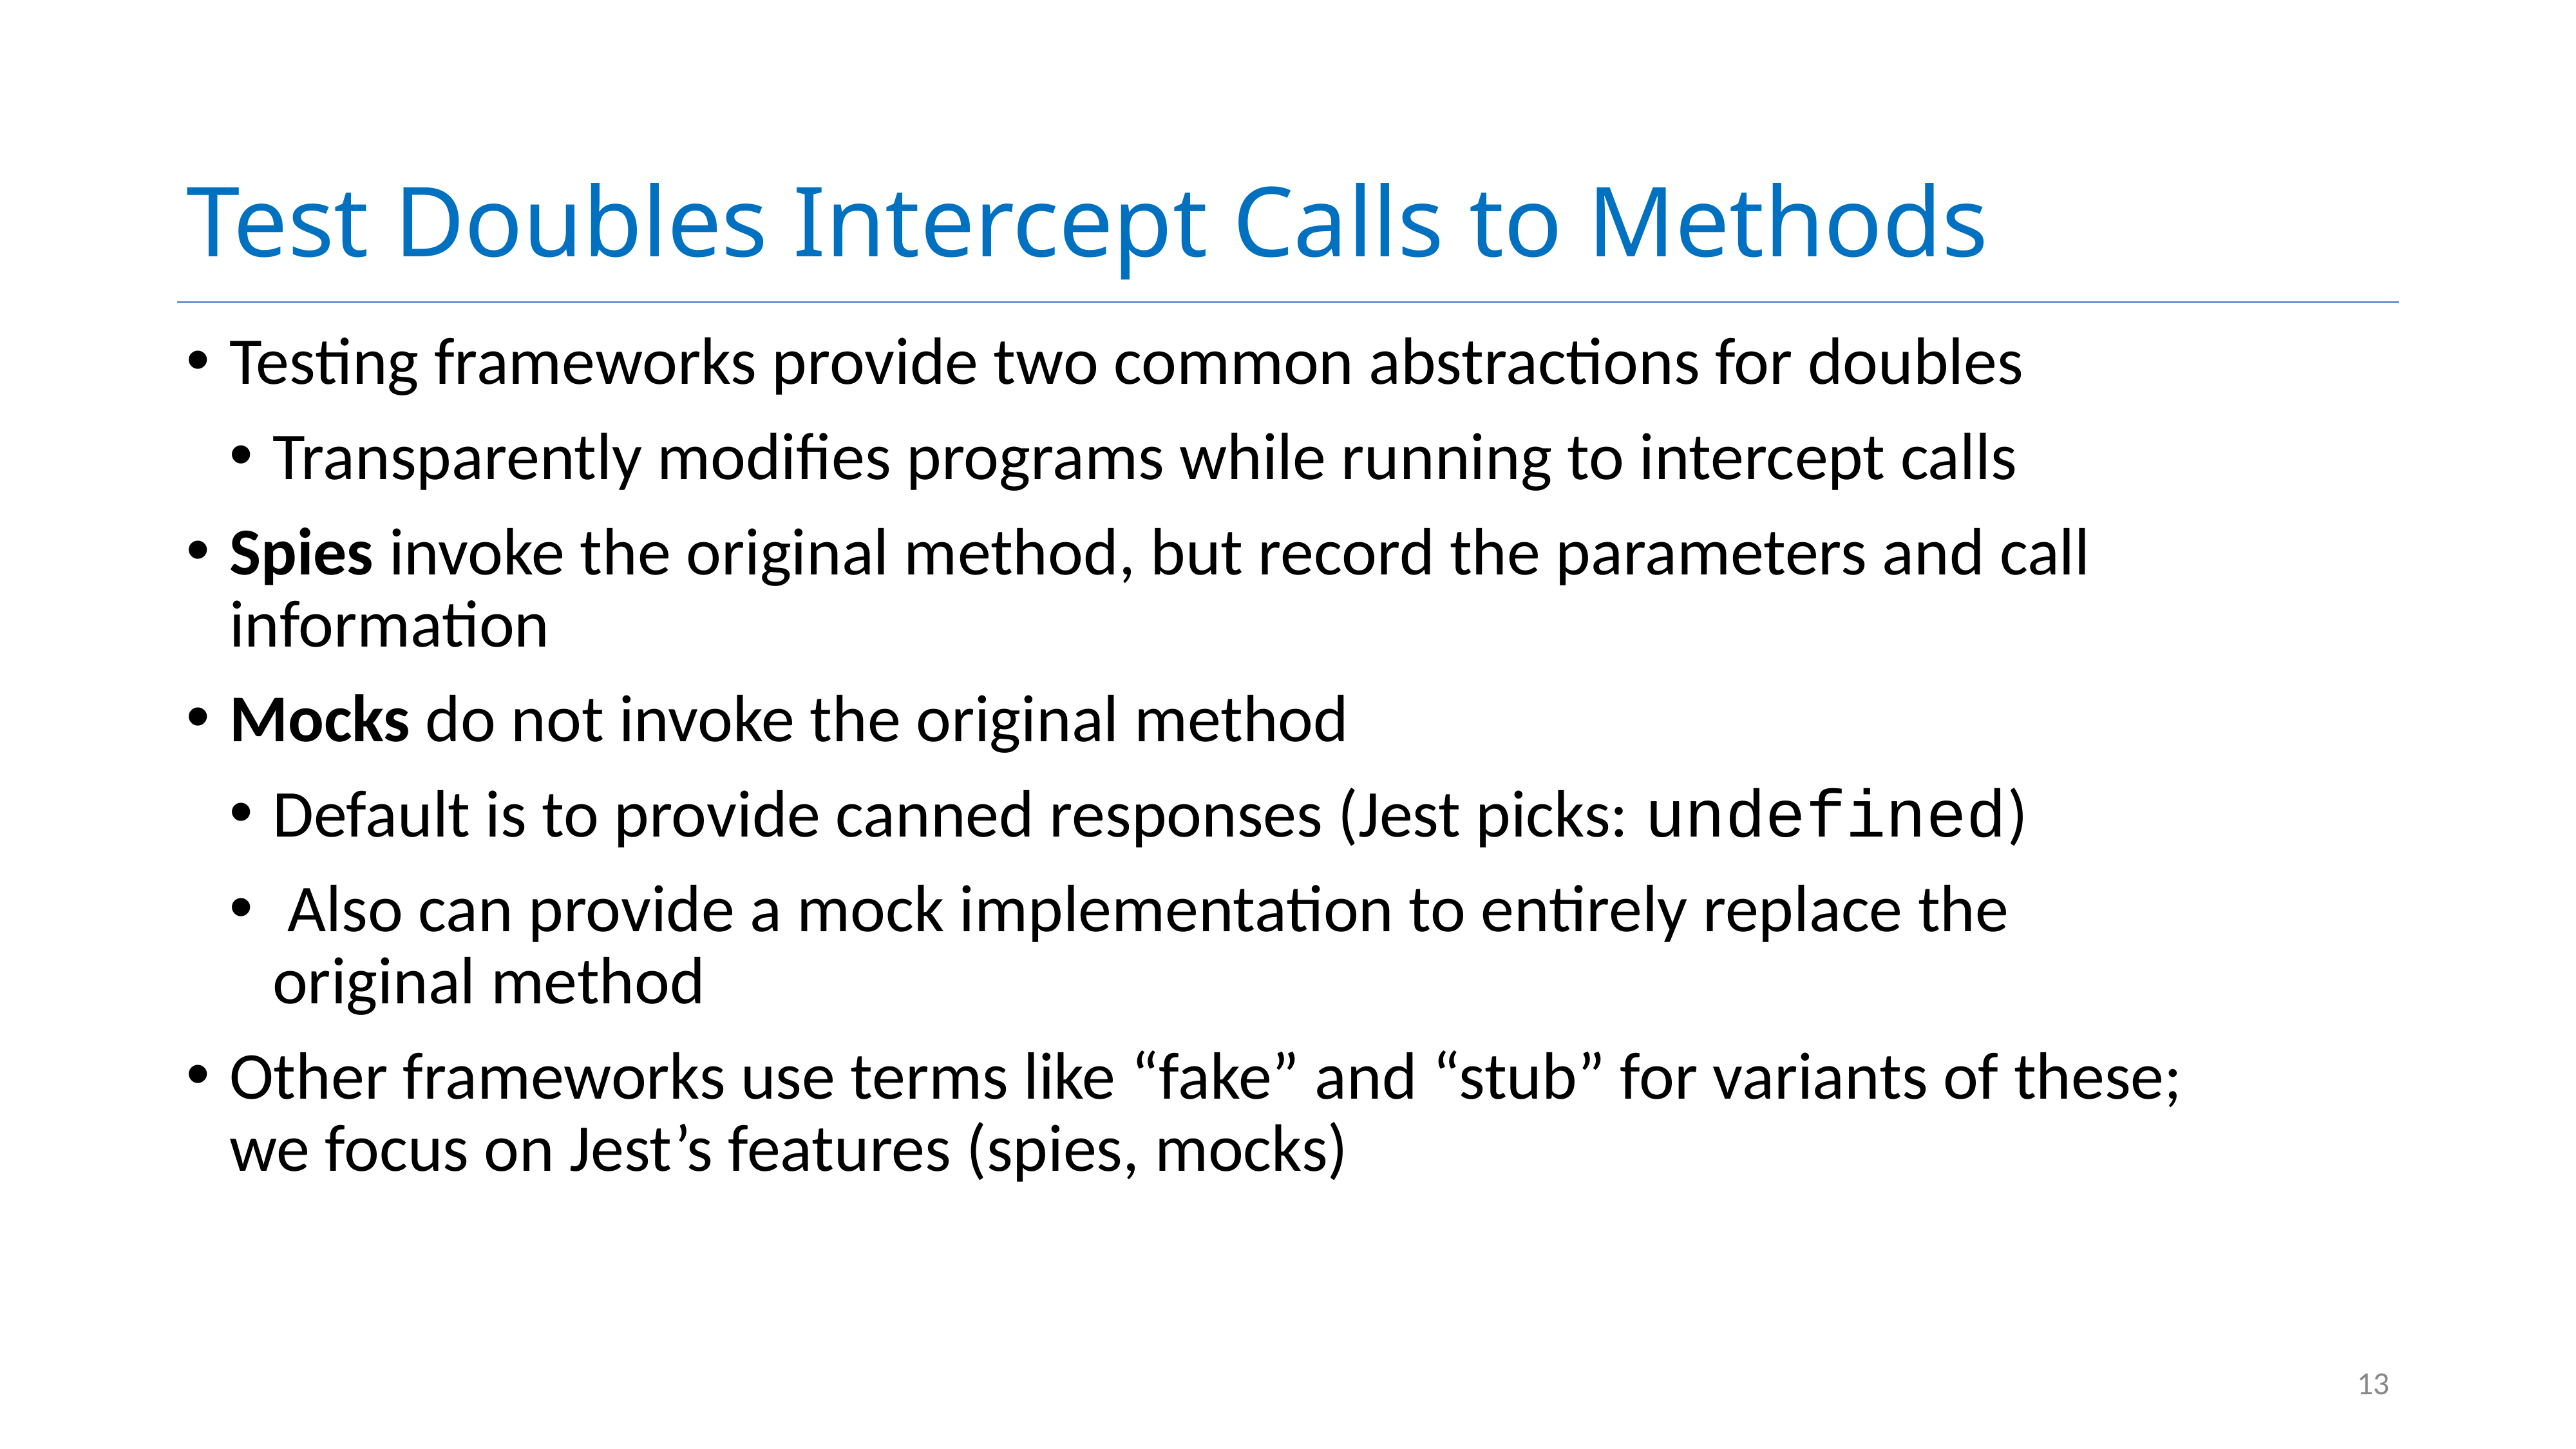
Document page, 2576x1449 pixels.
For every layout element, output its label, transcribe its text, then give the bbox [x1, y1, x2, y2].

slide_number 13 [2344, 1355, 2400, 1408]
list Testing frameworks provide two common abstractions for doubles Transparently modifies programs while running to intercept calls Spies invoke the original method, but record the parameters and call information Mocks do not invoke the original method Default is to provide canned responses (Jest picks: undefined) Also can provide a mock implementation to entirely replace the original method Other frameworks use terms like “fake” and “stub” for variants of these; we focus on Jest’s features (spies, mocks) [176, 316, 2219, 1238]
title Test Doubles Intercept Calls to Methods [176, 6, 2400, 289]
